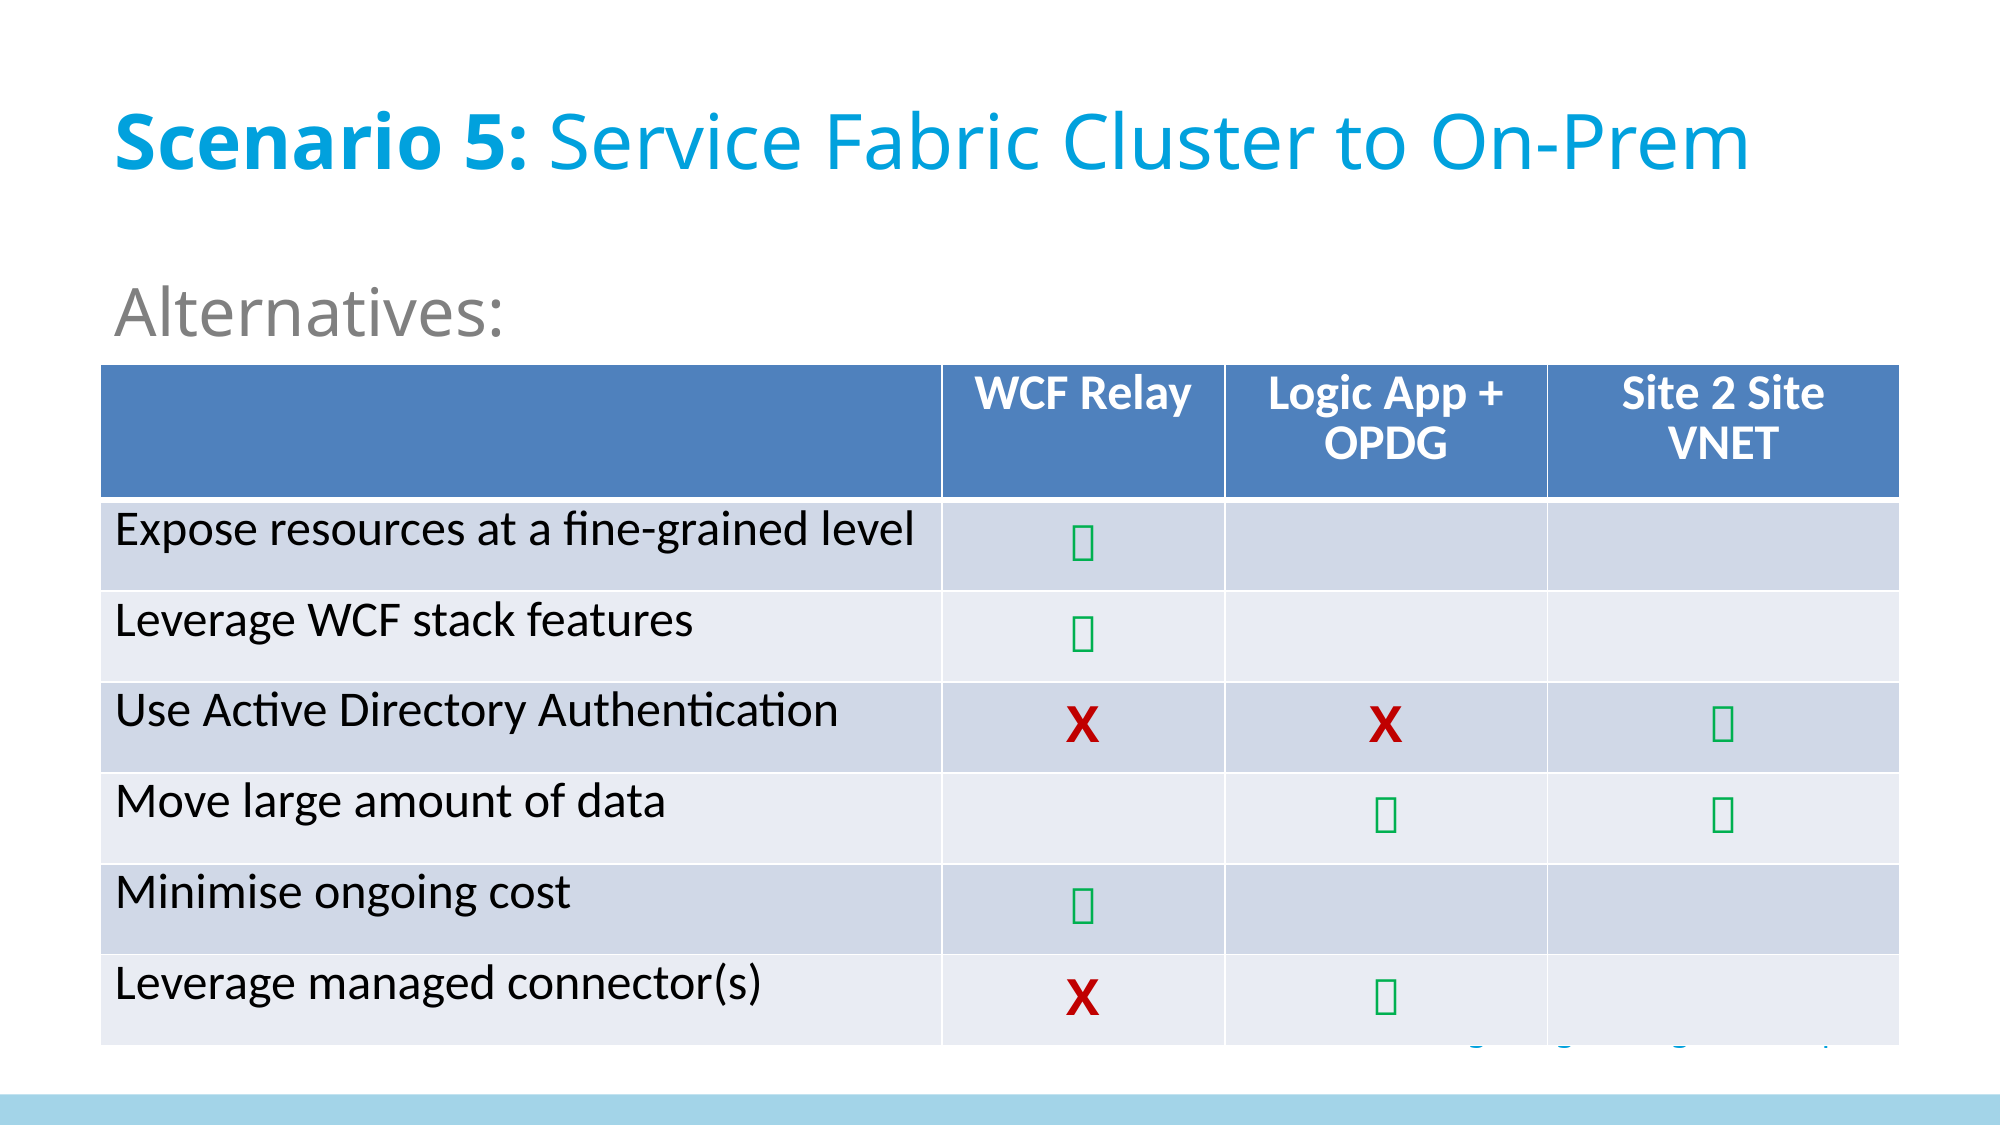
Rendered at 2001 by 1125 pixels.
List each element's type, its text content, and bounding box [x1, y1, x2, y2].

table_cell [1226, 592, 1547, 681]
table_cell X [943, 683, 1224, 772]
table_cell  [943, 592, 1224, 681]
table_cell Move large amount of data [101, 774, 941, 863]
table_cell [1548, 955, 1899, 1045]
table_cell  [1548, 774, 1899, 863]
table_cell  [1548, 683, 1899, 772]
table_cell [1226, 865, 1547, 954]
table_cell [1548, 865, 1899, 954]
table_cell Use Active Directory Authentication [101, 683, 941, 772]
table_cell X [1226, 683, 1547, 772]
table_cell  [943, 503, 1224, 590]
table_cell Minimise ongoing cost [101, 865, 941, 954]
table_cell [1548, 592, 1899, 681]
table_cell  [943, 865, 1224, 954]
table_cell  [1226, 955, 1547, 1045]
table_header Logic App + OPDG [1226, 365, 1547, 497]
table_cell Leverage managed connector(s) [101, 955, 941, 1045]
table_header Site 2 Site VNET [1548, 365, 1899, 497]
table_header WCF Relay [943, 365, 1224, 497]
table_cell [1548, 503, 1899, 590]
list Alternatives: [99, 262, 1900, 363]
table_header [101, 365, 941, 497]
table_cell Leverage WCF stack features [101, 592, 941, 681]
table_cell [943, 774, 1224, 863]
table_cell  [1226, 774, 1547, 863]
table_cell X [943, 955, 1224, 1045]
title Scenario 5: Service Fabric Cluster to On-Prem [99, 45, 1900, 233]
table_cell Expose resources at a fine-grained level [101, 503, 941, 590]
table_cell [1226, 503, 1547, 590]
